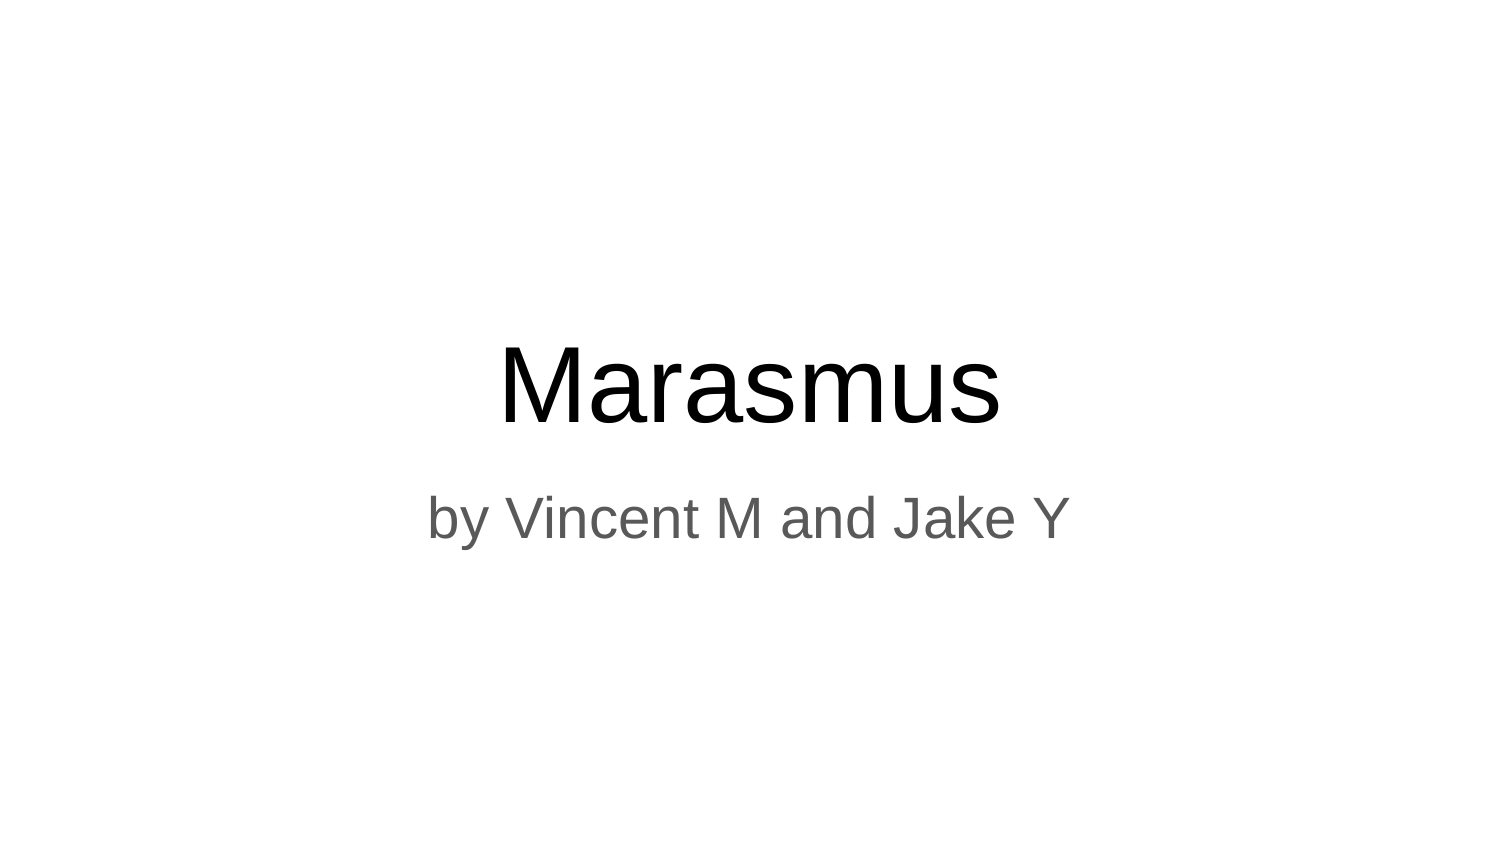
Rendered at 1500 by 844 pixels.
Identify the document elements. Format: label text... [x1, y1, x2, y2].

title Marasmus [51, 122, 1449, 459]
subtitle by Vincent M and Jake Y [51, 464, 1449, 595]
